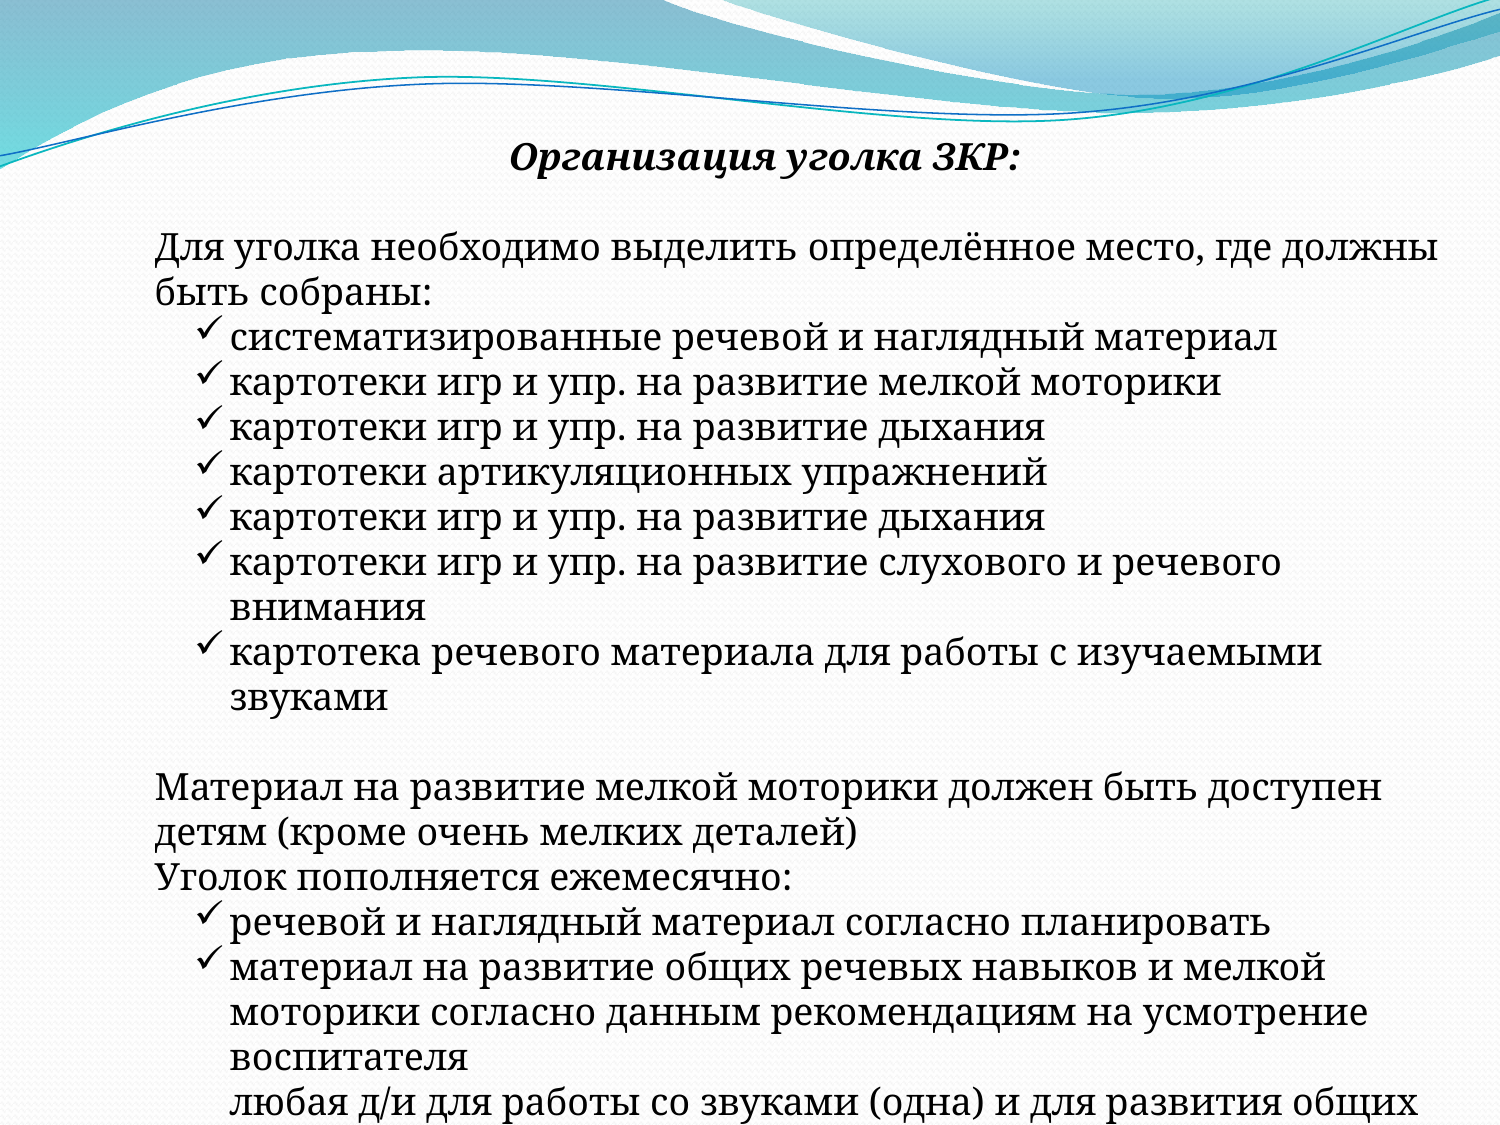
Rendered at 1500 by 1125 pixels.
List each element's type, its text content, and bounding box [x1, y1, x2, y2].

text_box Организация уголка ЗКР: Для уголка необходимо выделить определённое место, где должны быть собраны: систематизированные речевой и наглядный материал картотеки игр и упр. на развитие мелкой моторики картотеки игр и упр. на развитие дыхания картотеки артикуляционных упражнений картотеки игр и упр. на развитие дыхания картотеки игр и упр. на развитие слухового и речевого внимания картотека речевого материала для работы с изучаемыми звуками Материал на развитие мелкой моторики должен быть доступен детям (кроме очень мелких деталей) Уголок пополняется ежемесячно: речевой и наглядный материал согласно планировать материал на развитие общих речевых навыков и мелкой моторики согласно данным рекомендациям на усмотрение воспитателя любая д/и для работы со звуками (одна) и для развития общих речевых навыков (одна). [64, 125, 1459, 1125]
